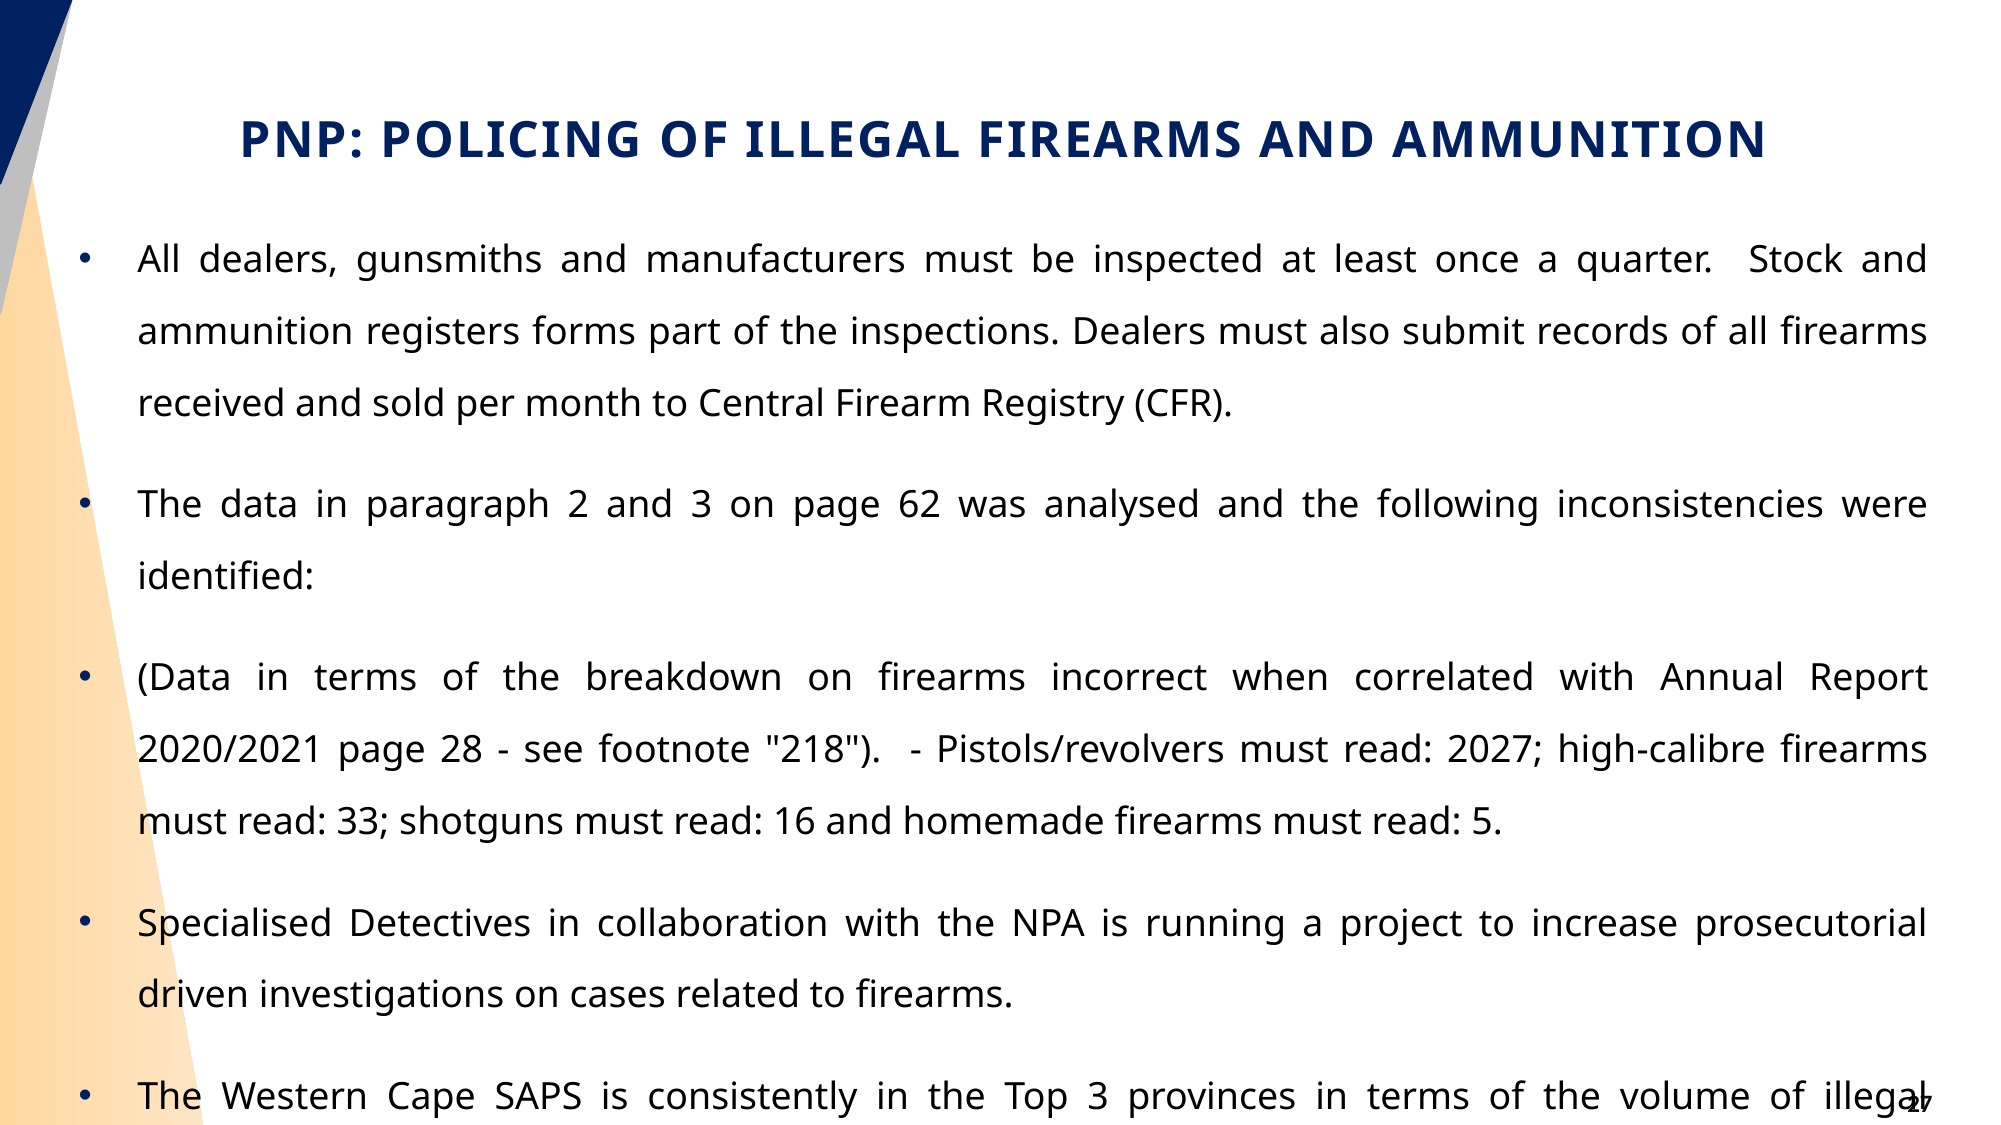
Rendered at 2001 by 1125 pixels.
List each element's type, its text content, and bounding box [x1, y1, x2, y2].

title PNP: POLICING OF ILLEGAL FIREARMS AND AMMUNITION [71, 57, 1938, 200]
list All dealers, gunsmiths and manufacturers must be inspected at least once a quarter. Stock and ammunition registers forms part of the inspections. Dealers must also submit records of all firearms received and sold per month to Central Firearm Registry (CFR). The data in paragraph 2 and 3 on page 62 was analysed and the following inconsistencies were identified: (Data in terms of the breakdown on firearms incorrect when correlated with Annual Report 2020/2021 page 28 - see footnote "218"). - Pistols/revolvers must read: 2027; high-calibre firearms must read: 33; shotguns must read: 16 and homemade firearms must read: 5. Specialised Detectives in collaboration with the NPA is running a project to increase prosecutorial driven investigations on cases related to firearms. The Western Cape SAPS is consistently in the Top 3 provinces in terms of the volume of illegal firearms recovered. The increased recovery of illegal firearms is dependent on police proactive initiatives. [71, 200, 1938, 1113]
slide_number 27 [1840, 1080, 2000, 1125]
